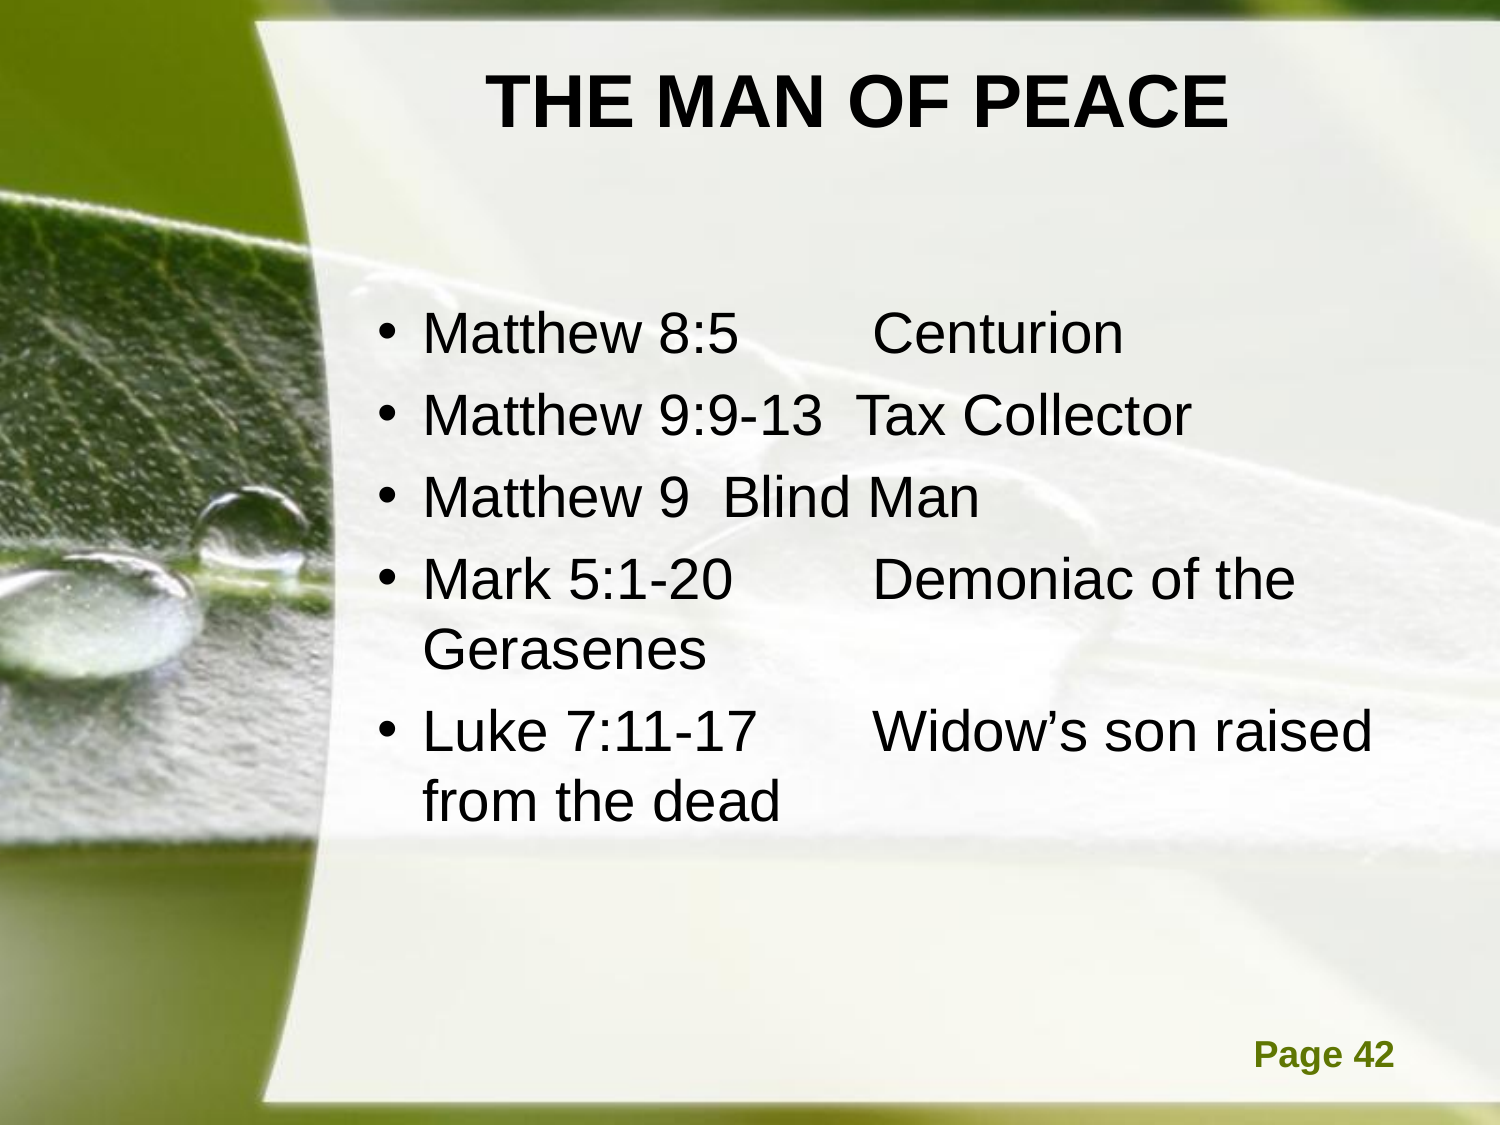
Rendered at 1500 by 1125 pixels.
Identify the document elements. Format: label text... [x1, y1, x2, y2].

list Matthew 8:5 Centurion Matthew 9:9-13 Tax Collector Matthew 9 Blind Man Mark 5:1-20 Demoniac of the Gerasenes Luke 7:11-17 Widow’s son raised from the dead [362, 287, 1425, 1005]
title THE MAN OF PEACE [312, 45, 1425, 225]
picture [0, 0, 1500, 1125]
